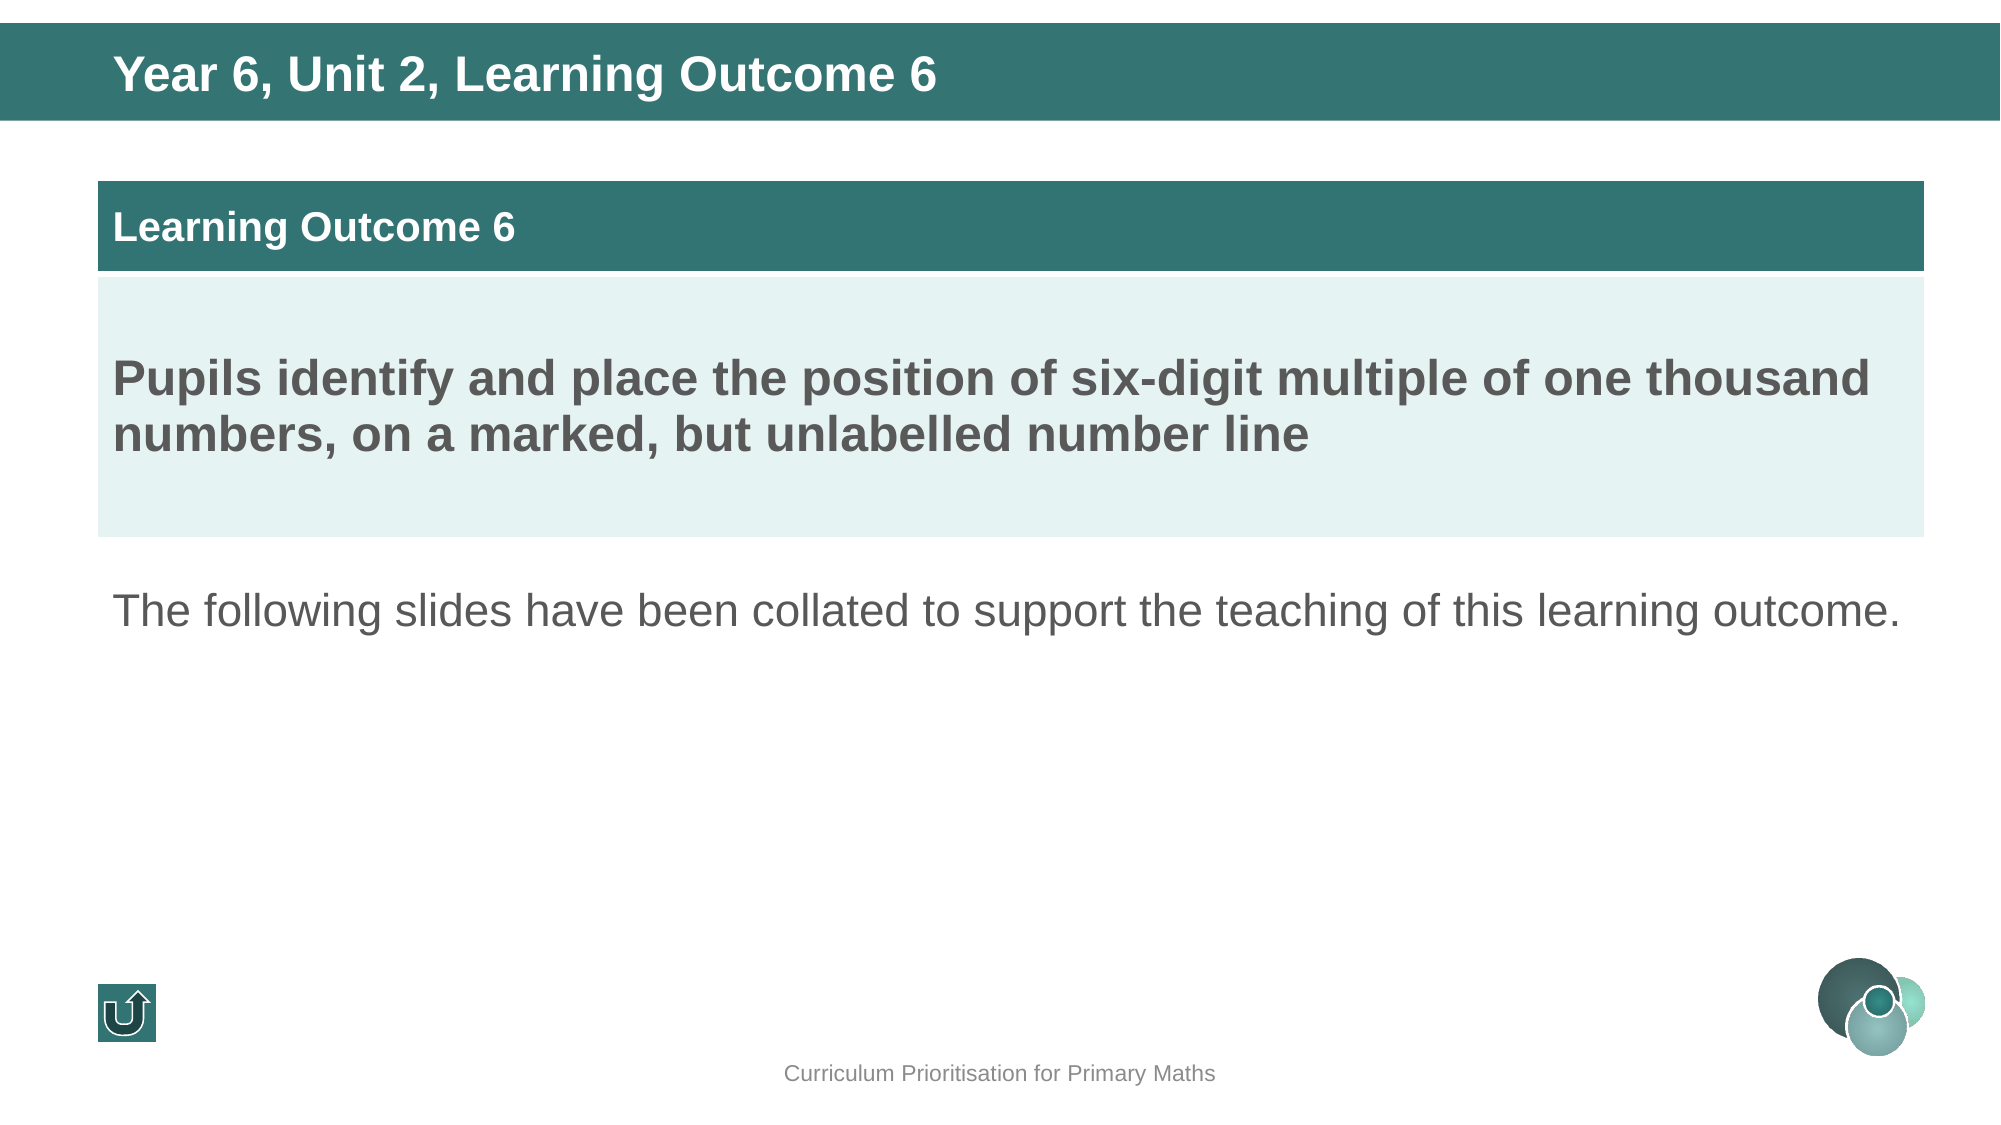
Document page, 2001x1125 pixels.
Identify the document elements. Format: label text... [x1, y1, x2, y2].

table_cell Pupils identify and place the position of six-digit multiple of one thousand numbers, on a marked, but unlabelled number line [98, 277, 1924, 537]
text_box [96, 983, 157, 1044]
text_box The following slides have been collated to support the teaching of this learning outcome. [97, 562, 1925, 677]
picture [1818, 958, 1925, 1042]
table_header Learning Outcome 6 [98, 181, 1924, 271]
footer Curriculum Prioritisation for Primary Maths [0, 1042, 2000, 1103]
text_box Year 6, Unit 2, Learning Outcome 6 [97, 40, 1945, 111]
